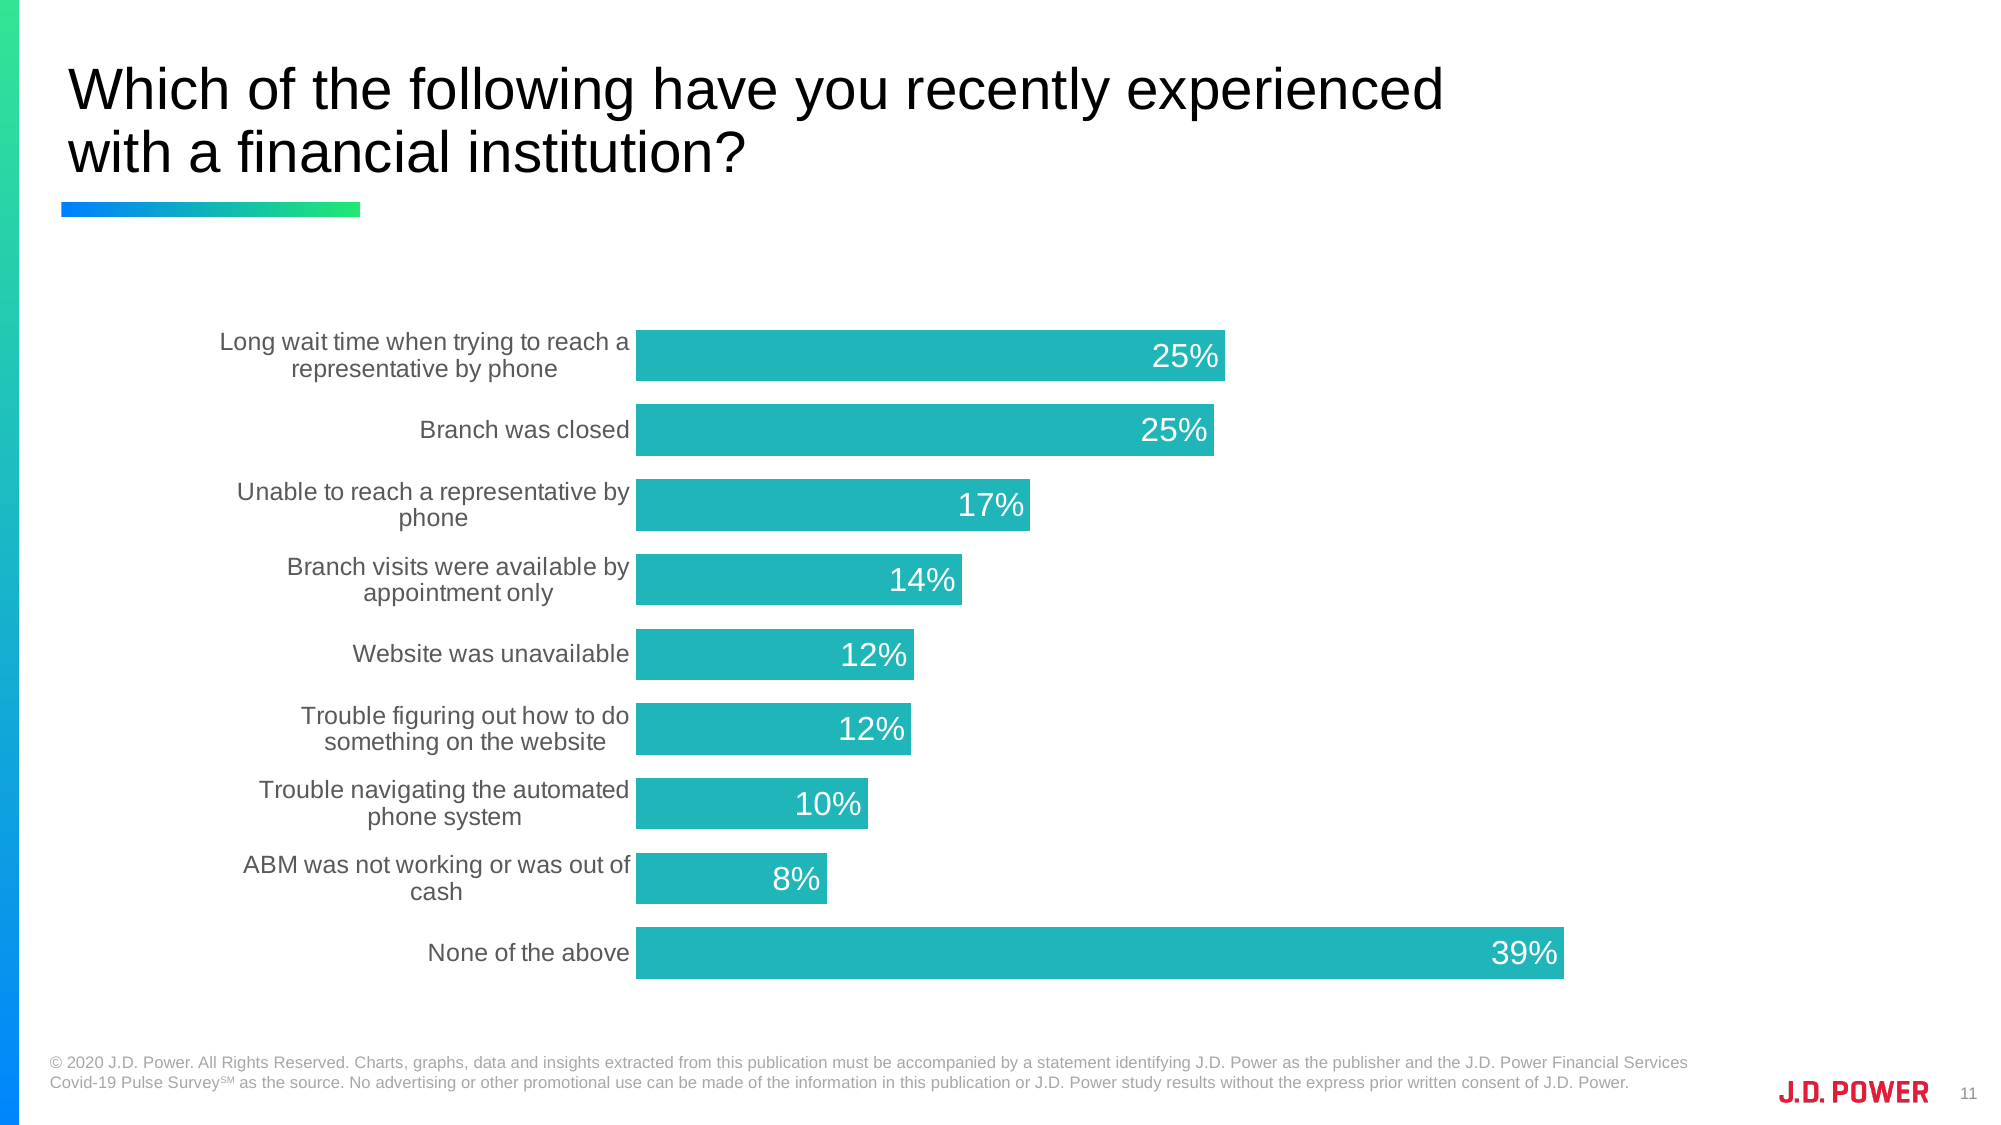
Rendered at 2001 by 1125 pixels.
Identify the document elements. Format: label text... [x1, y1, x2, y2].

title Which of the following have you recently experienced with a financial institution? [61, 57, 1463, 178]
chart [210, 293, 1722, 991]
picture [1778, 1080, 1929, 1103]
